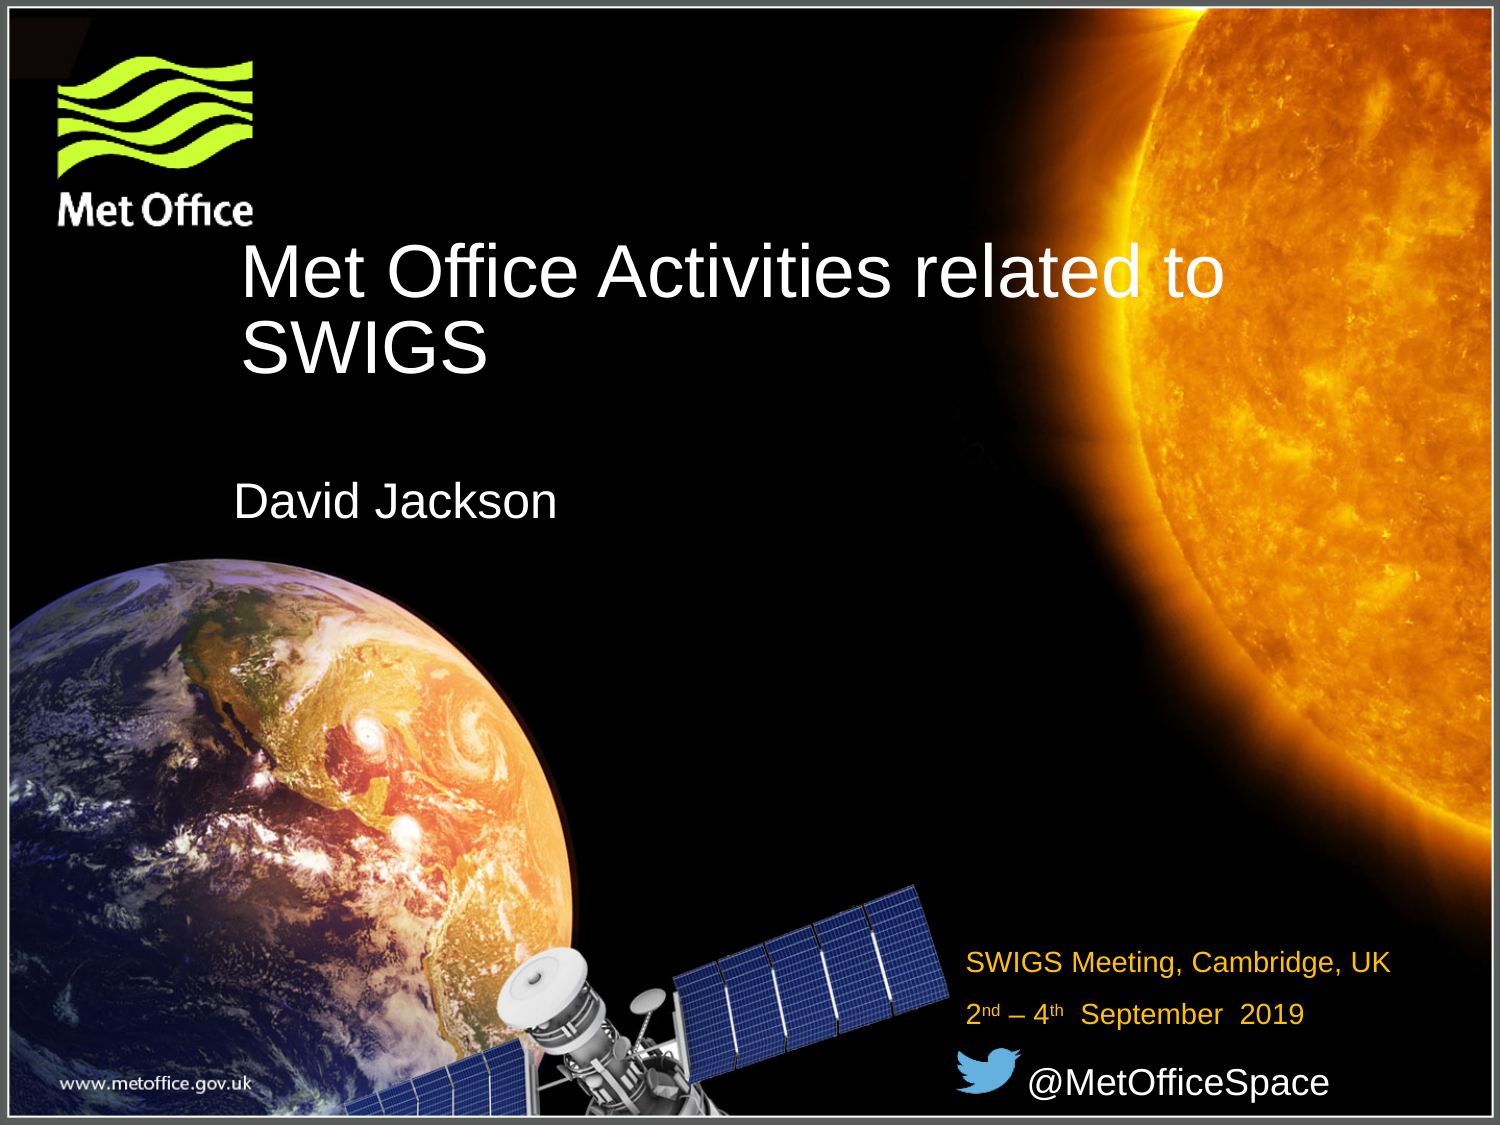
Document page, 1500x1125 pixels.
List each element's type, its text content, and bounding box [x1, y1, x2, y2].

picture [2, 2, 1498, 1123]
title Met Office Activities related to SWIGS [225, 247, 1360, 397]
list David Jackson [218, 468, 1341, 535]
text_box SWIGS Meeting, Cambridge, UK 2nd – 4th September 2019 [950, 940, 1459, 977]
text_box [954, 1047, 1353, 1107]
